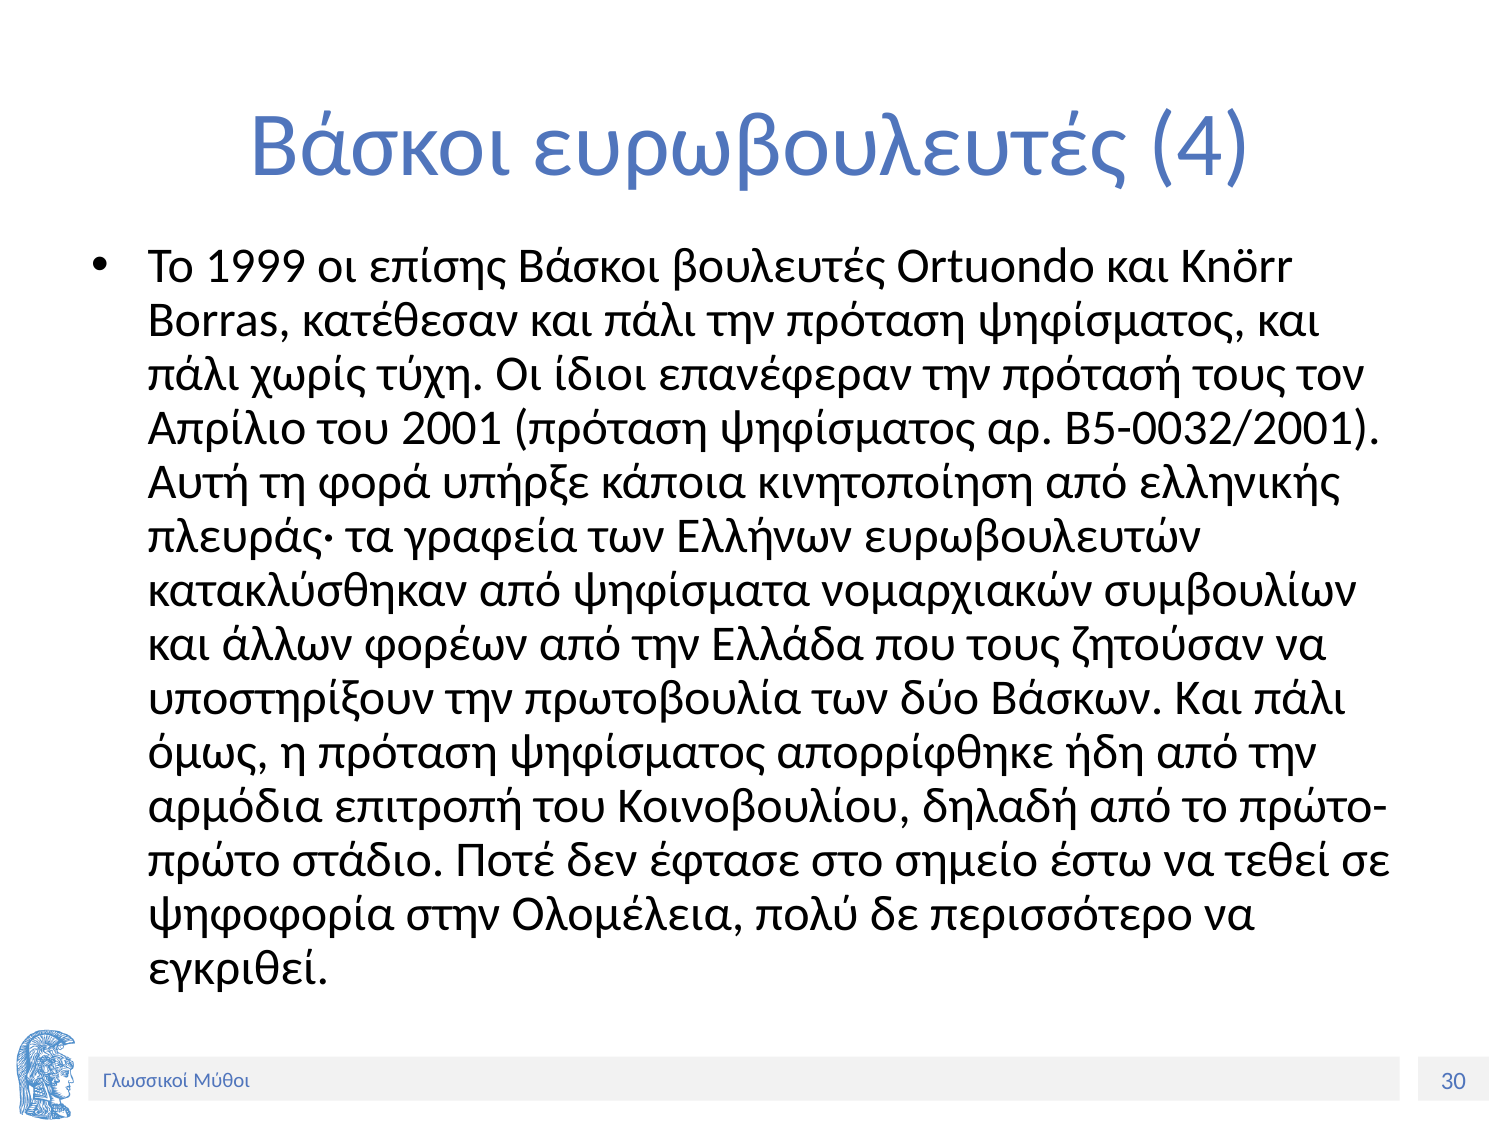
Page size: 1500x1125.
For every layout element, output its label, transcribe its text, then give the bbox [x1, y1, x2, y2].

title Βάσκοι ευρωβουλευτές (4) [75, 45, 1425, 233]
picture [9, 1026, 81, 1120]
list Το 1999 οι επίσης Βάσκοι βουλευτές Ortuondo και Knörr Borras, κατέθεσαν και πάλι την πρόταση ψηφίσματος, και πάλι χωρίς τύχη. Οι ίδιοι επανέφεραν την πρότασή τους τον Απρίλιο του 2001 (πρόταση ψηφίσματος αρ. Β5-0032/2001). Αυτή τη φορά υπήρξε κάποια κινητοποίηση από ελληνικής πλευράς· τα γραφεία των Ελλήνων ευρωβουλευτών κατακλύσθηκαν από ψηφίσματα νομαρχιακών συμβουλίων και άλλων φορέων από την Ελλάδα που τους ζητούσαν να υποστηρίξουν την πρωτοβουλία των δύο Βάσκων. Και πάλι όμως, η πρόταση ψηφίσματος απορρίφθηκε ήδη από την αρμόδια επιτροπή του Κοινοβουλίου, δηλαδή από το πρώτο-πρώτο στάδιο. Ποτέ δεν έφτασε στο σημείο έστω να τεθεί σε ψηφοφορία στην Ολομέλεια, πολύ δε περισσότερο να εγκριθεί. [76, 231, 1427, 975]
